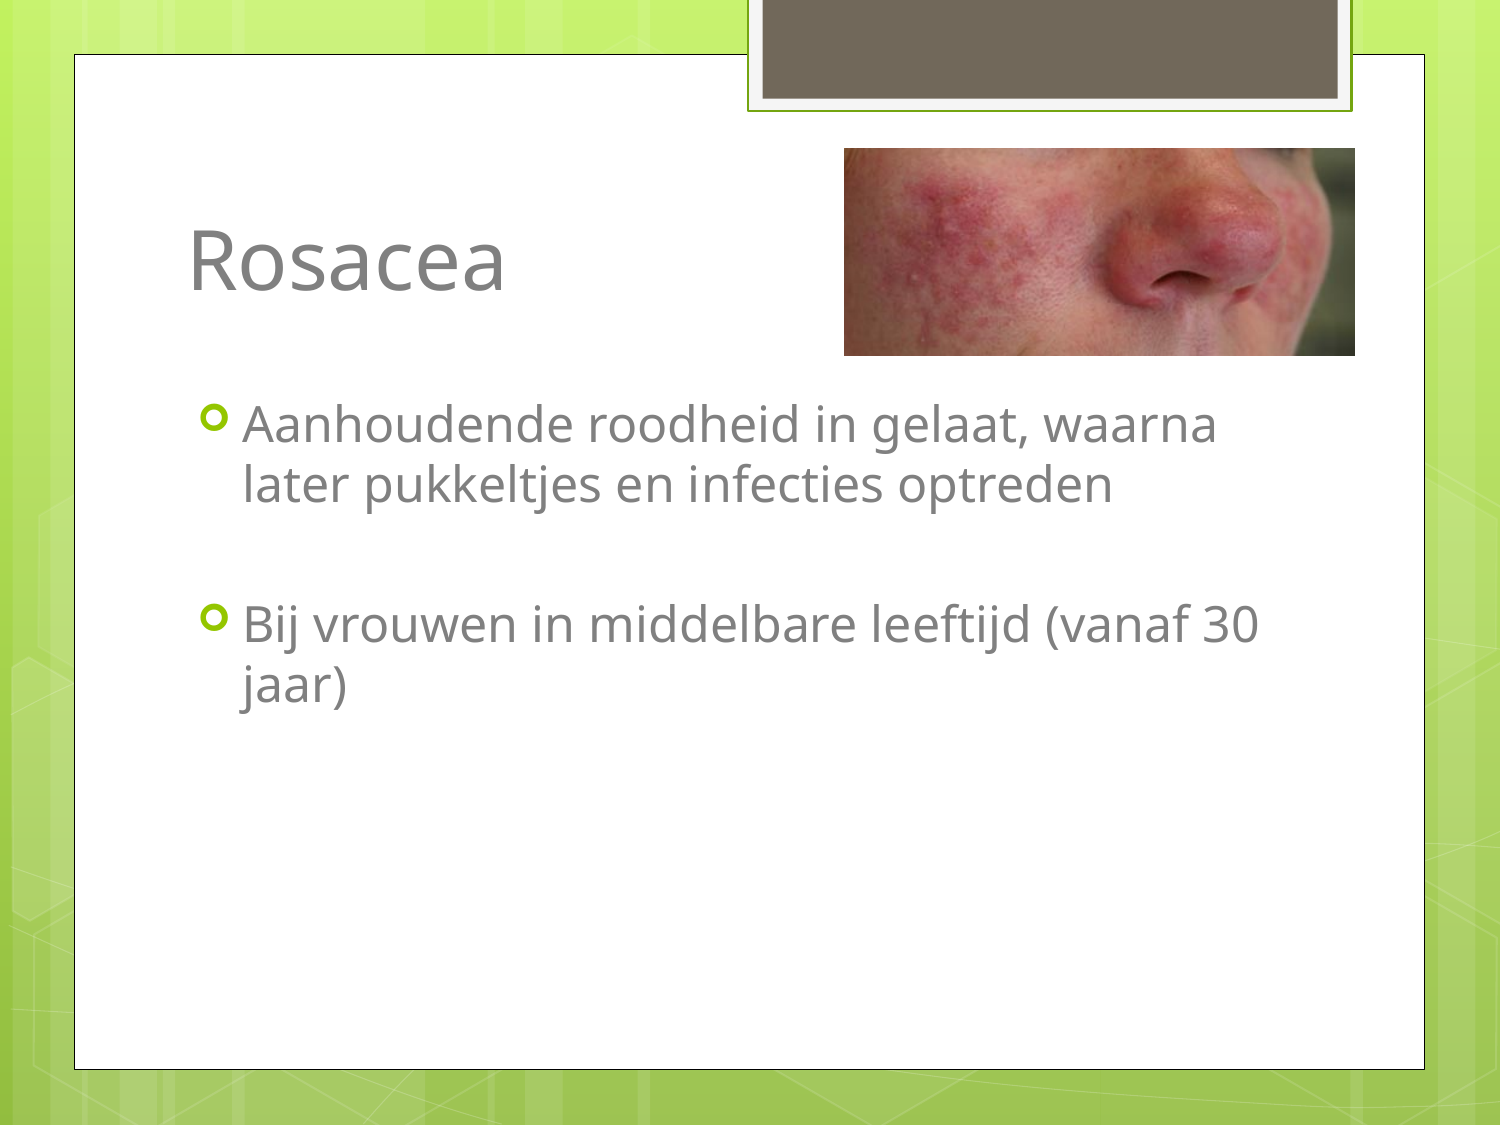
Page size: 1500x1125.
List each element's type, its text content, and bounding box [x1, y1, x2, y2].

picture [844, 148, 1356, 356]
title Rosacea [171, 168, 838, 315]
list Aanhoudende roodheid in gelaat, waarna later pukkeltjes en infecties optreden Bij vrouwen in middelbare leeftijd (vanaf 30 jaar) [171, 385, 1283, 1000]
